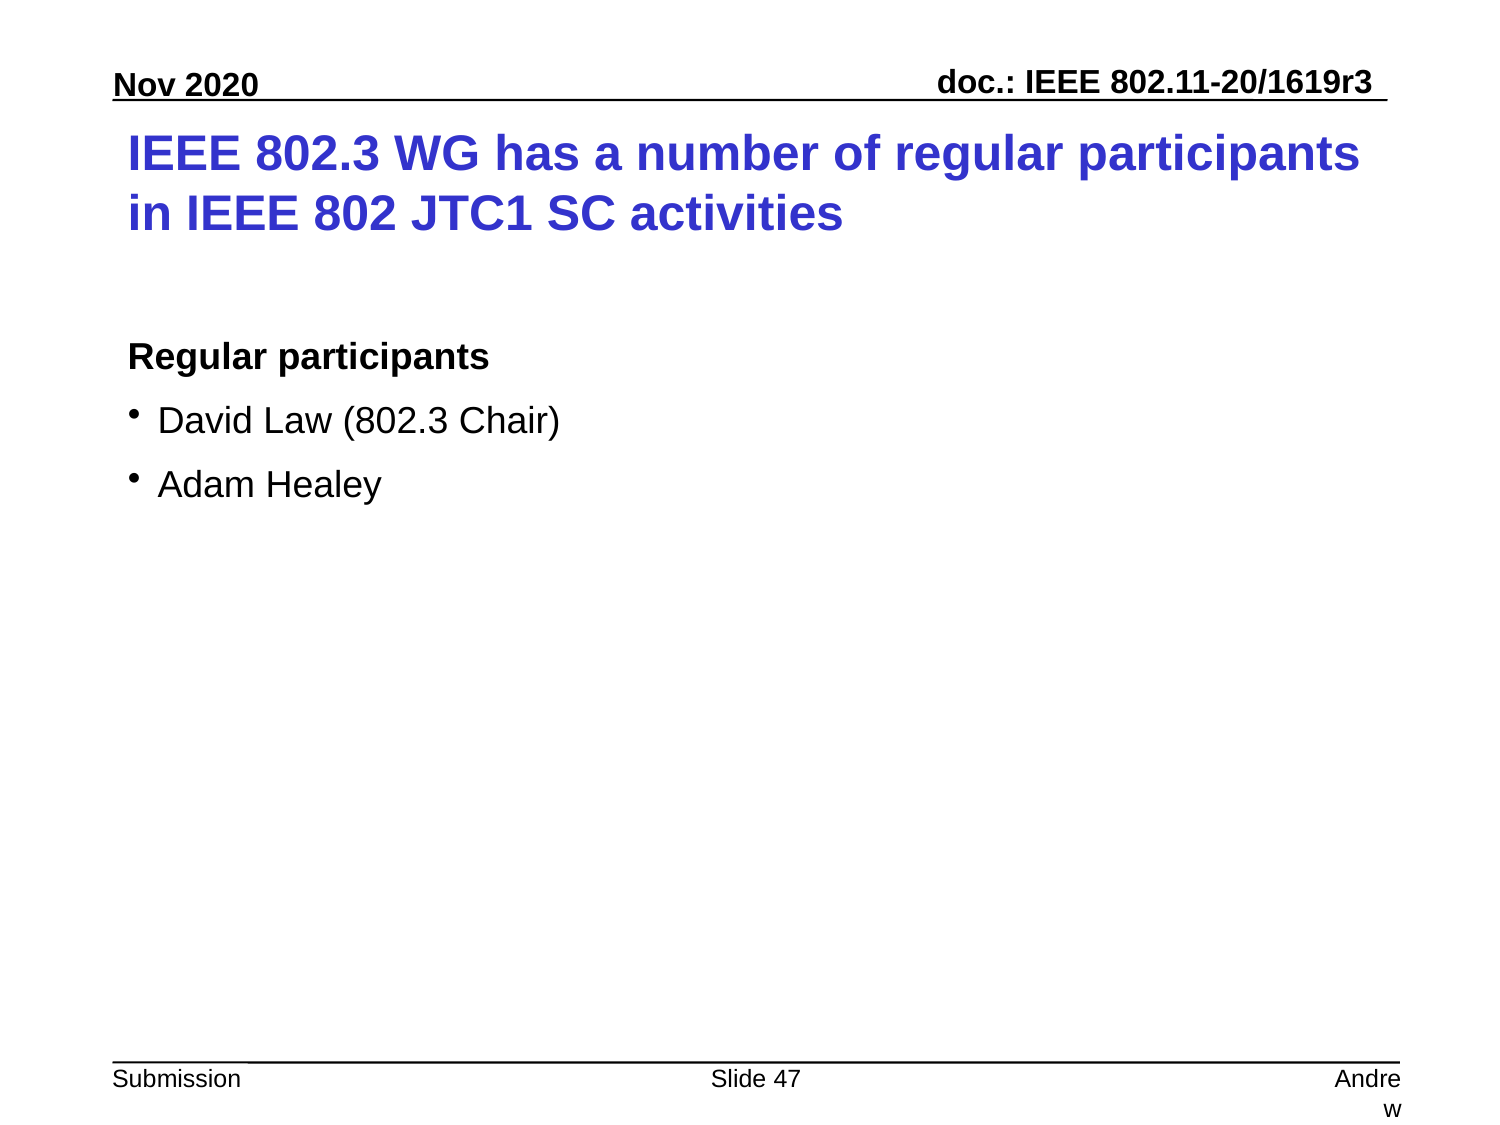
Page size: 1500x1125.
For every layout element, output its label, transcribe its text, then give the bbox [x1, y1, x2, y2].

footer Andrew Myles, Cisco [1320, 1061, 1402, 1093]
slide_number Slide 47 [709, 1061, 803, 1093]
title IEEE 802.3 WG has a number of regular participants in IEEE 802 JTC1 SC activities [112, 112, 1388, 288]
list Regular participants David Law (802.3 Chair) Adam Healey [112, 324, 1388, 1000]
